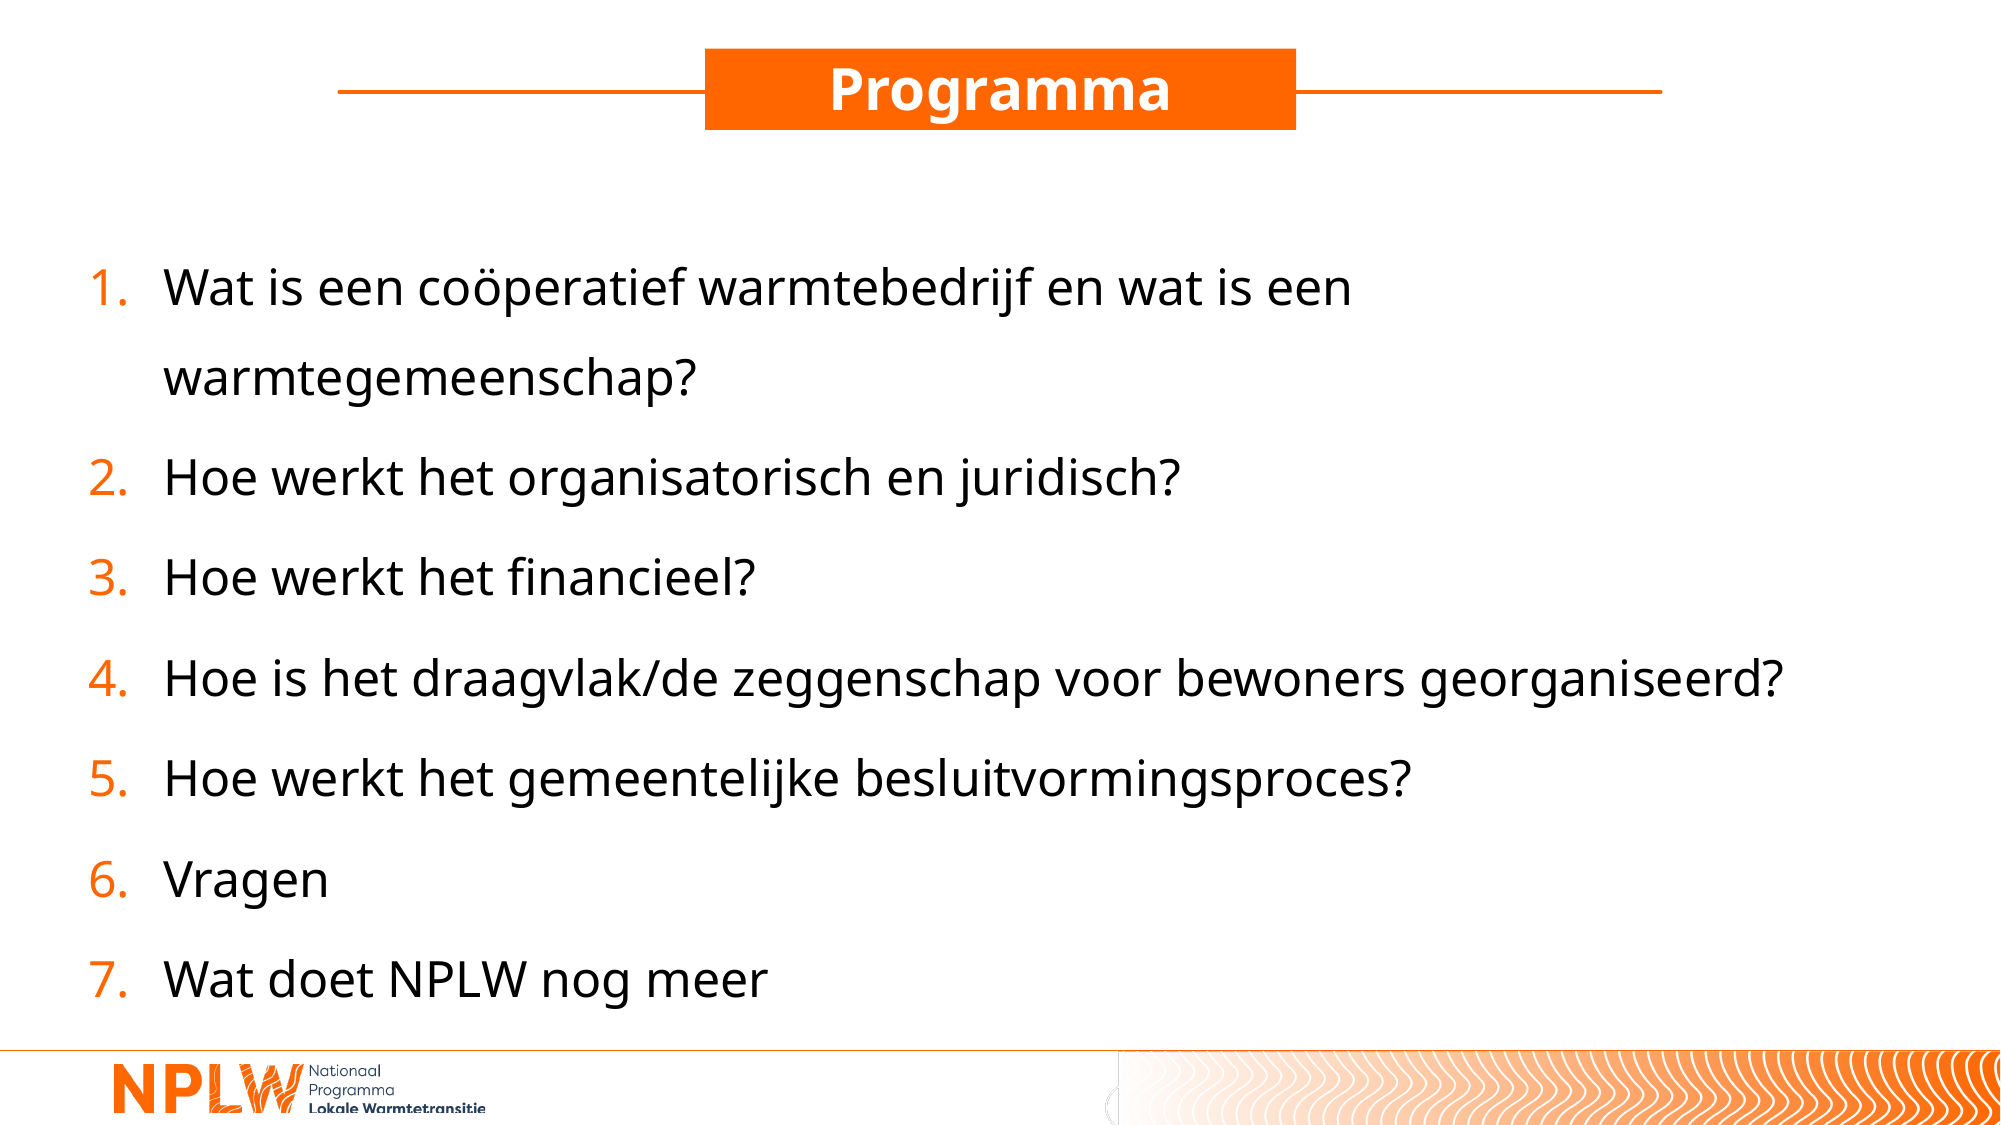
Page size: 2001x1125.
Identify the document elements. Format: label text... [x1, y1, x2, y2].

title Programma [705, 48, 1297, 130]
list Wat is een coöperatief warmtebedrijf en wat is een warmtegemeenschap? Hoe werkt het organisatorisch en juridisch? Hoe werkt het financieel? Hoe is het draagvlak/de zeggenschap voor bewoners georganiseerd? Hoe werkt het gemeentelijke besluitvormingsproces? Vragen Wat doet NPLW nog meer [88, 224, 1897, 970]
